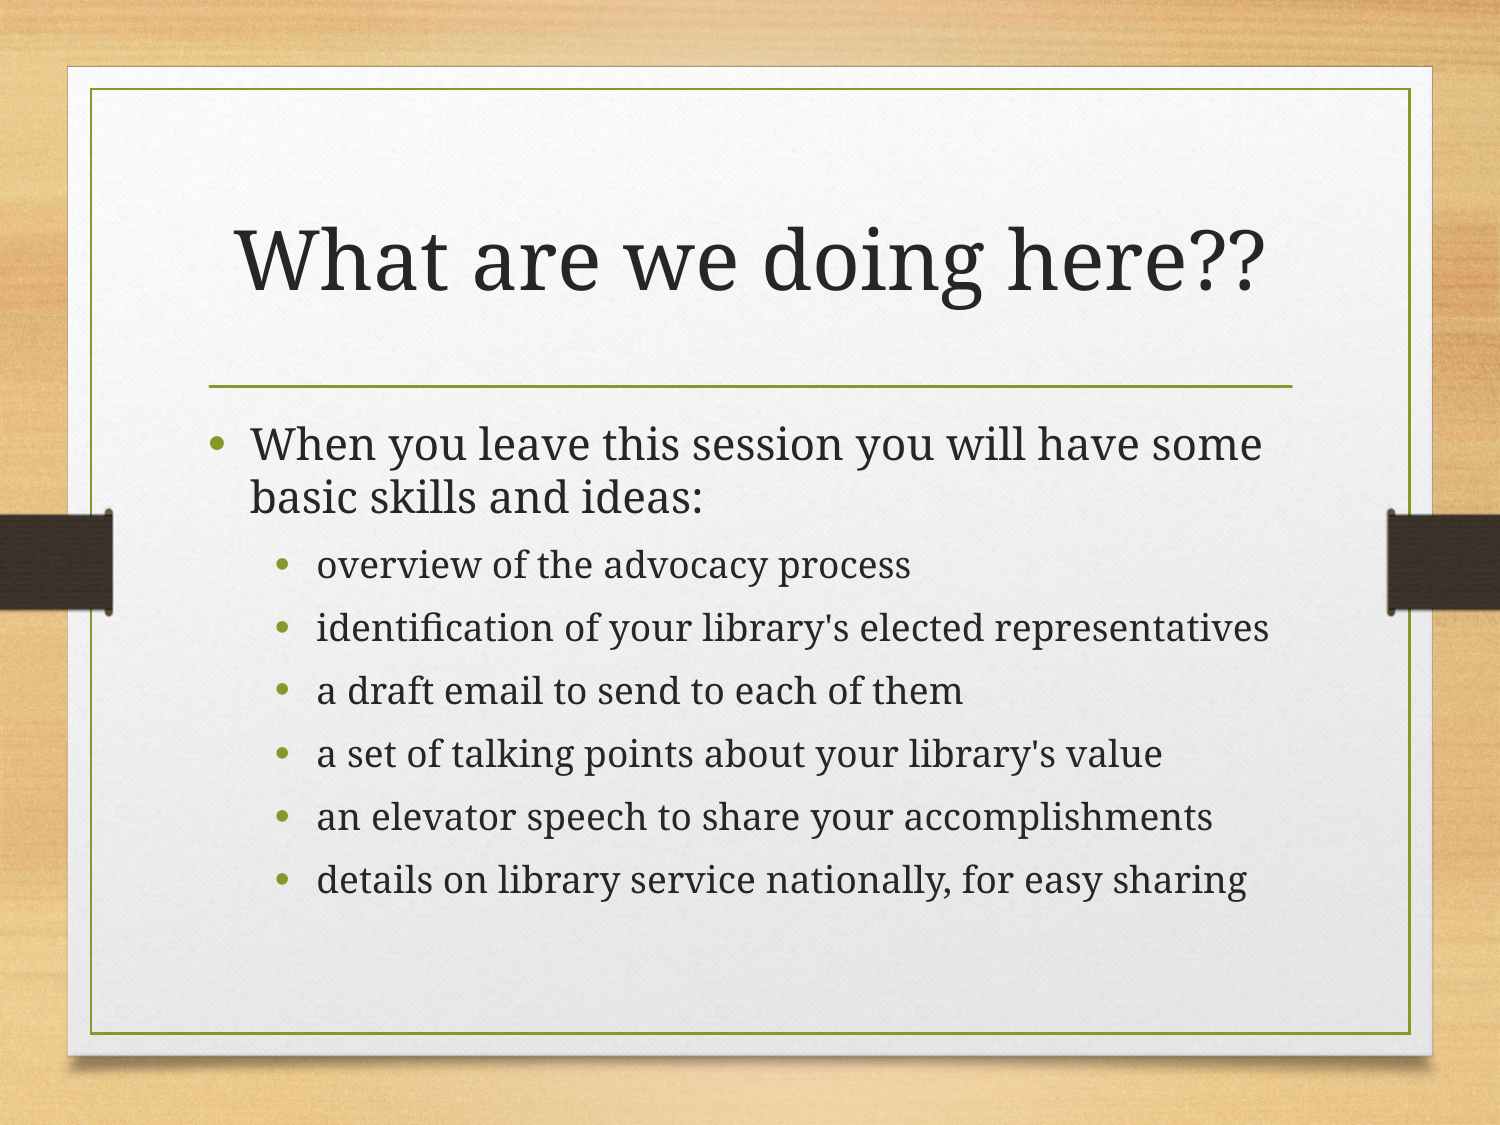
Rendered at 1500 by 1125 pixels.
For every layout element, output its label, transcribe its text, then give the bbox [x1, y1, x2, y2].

list When you leave this session you will have some basic skills and ideas: overview of the advocacy process identification of your library's elected representatives a draft email to send to each of them a set of talking points about your library's value an elevator speech to share your accomplishments details on library service nationally, for easy sharing [193, 408, 1309, 974]
picture [0, 0, 1500, 1125]
title What are we doing here?? [193, 150, 1309, 365]
